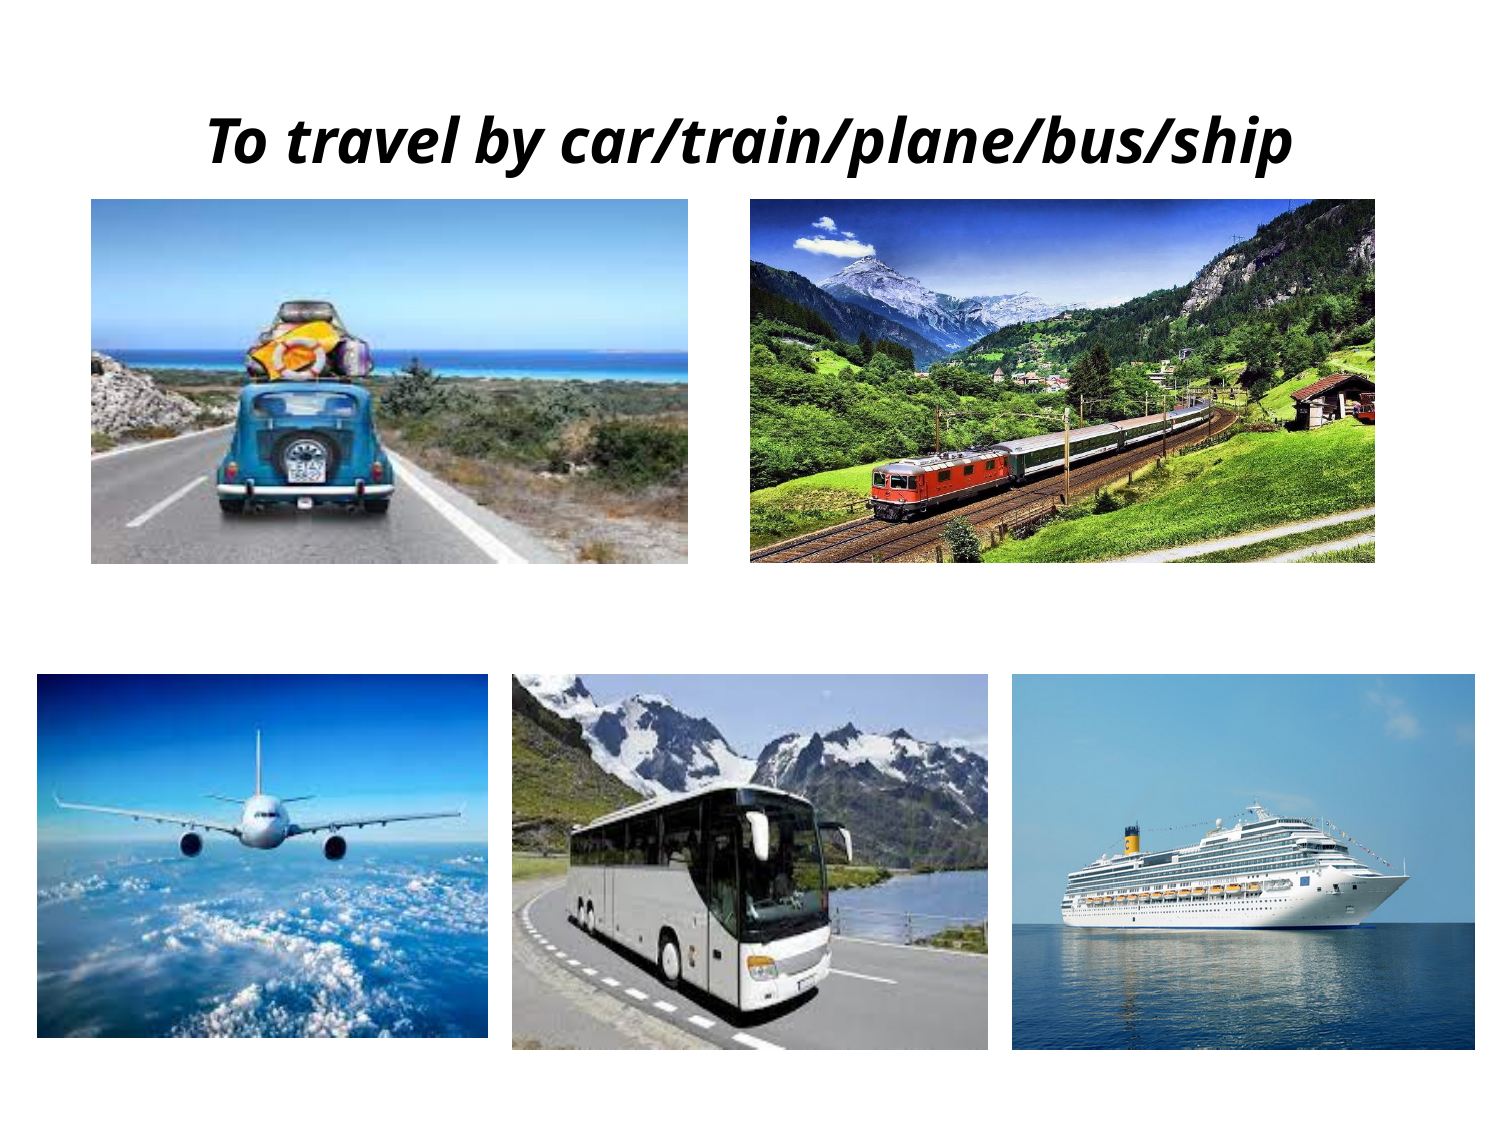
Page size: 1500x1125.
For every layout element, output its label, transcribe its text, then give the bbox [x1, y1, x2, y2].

title To travel by car/train/plane/bus/ship [75, 45, 1425, 233]
picture [91, 199, 688, 565]
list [37, 674, 488, 1038]
picture [512, 674, 988, 1051]
picture [1012, 674, 1476, 1051]
picture [749, 199, 1376, 563]
